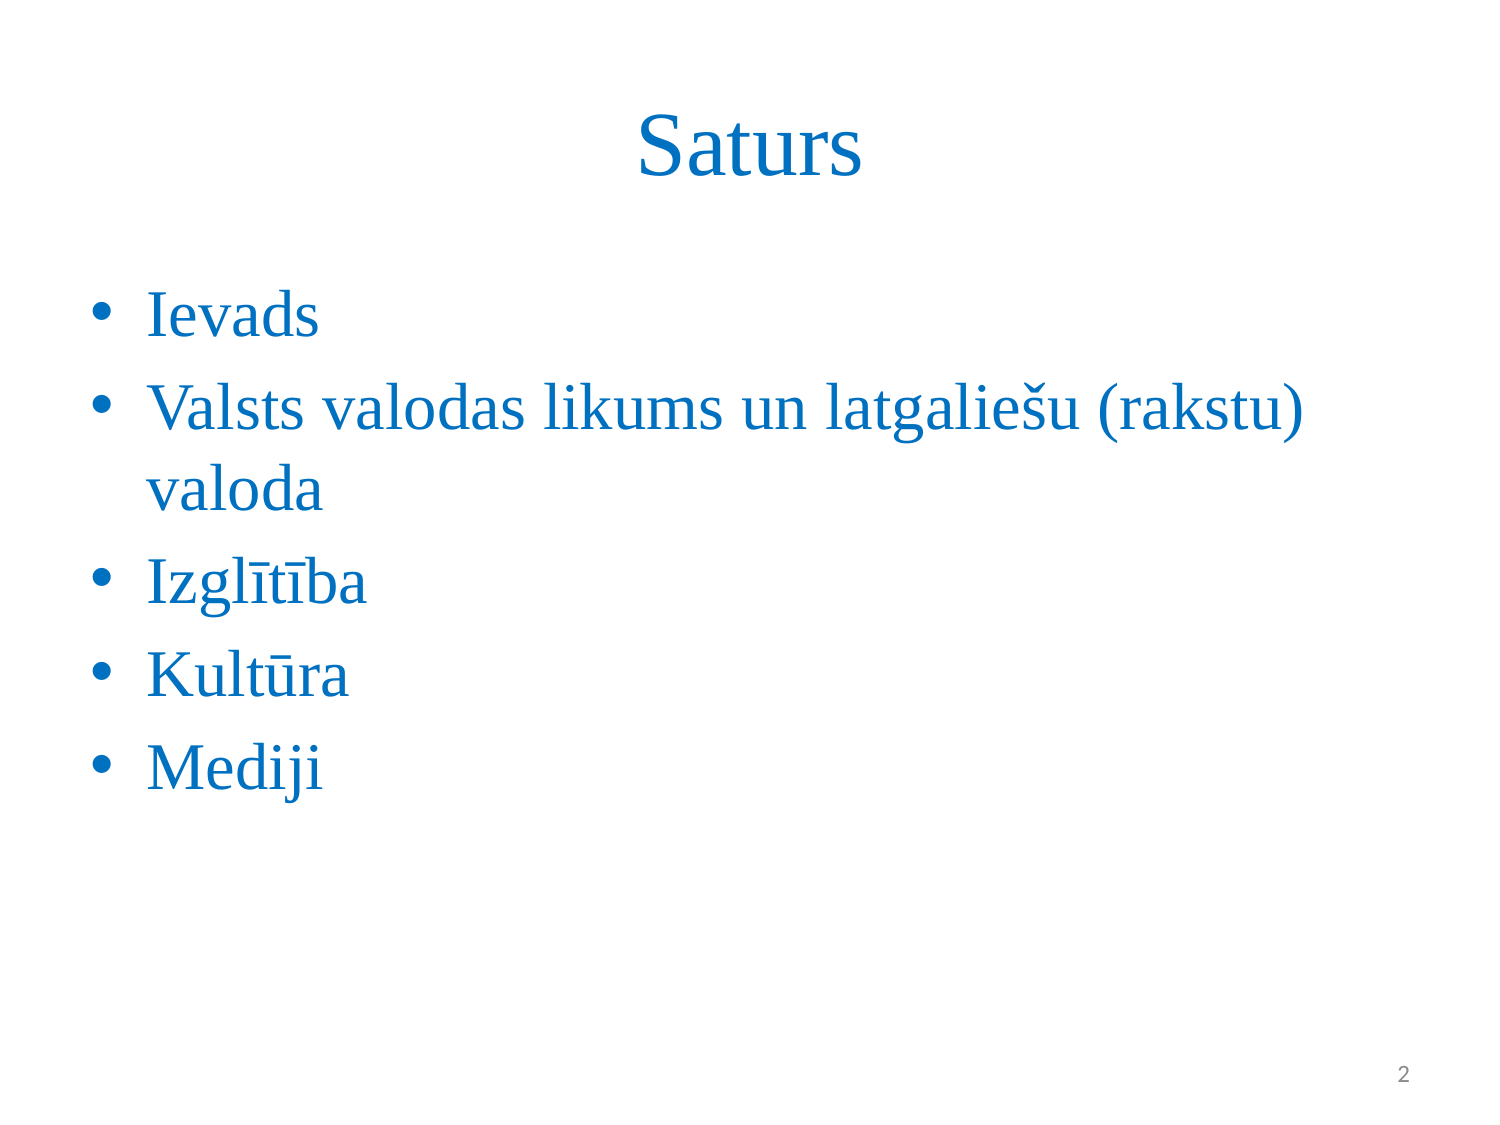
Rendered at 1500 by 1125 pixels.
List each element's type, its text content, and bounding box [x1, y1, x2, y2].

slide_number 2 [1074, 1042, 1425, 1103]
title Saturs [75, 45, 1425, 233]
list Ievads Valsts valodas likums un latgaliešu (rakstu) valoda Izglītība Kultūra Mediji [75, 262, 1400, 1005]
